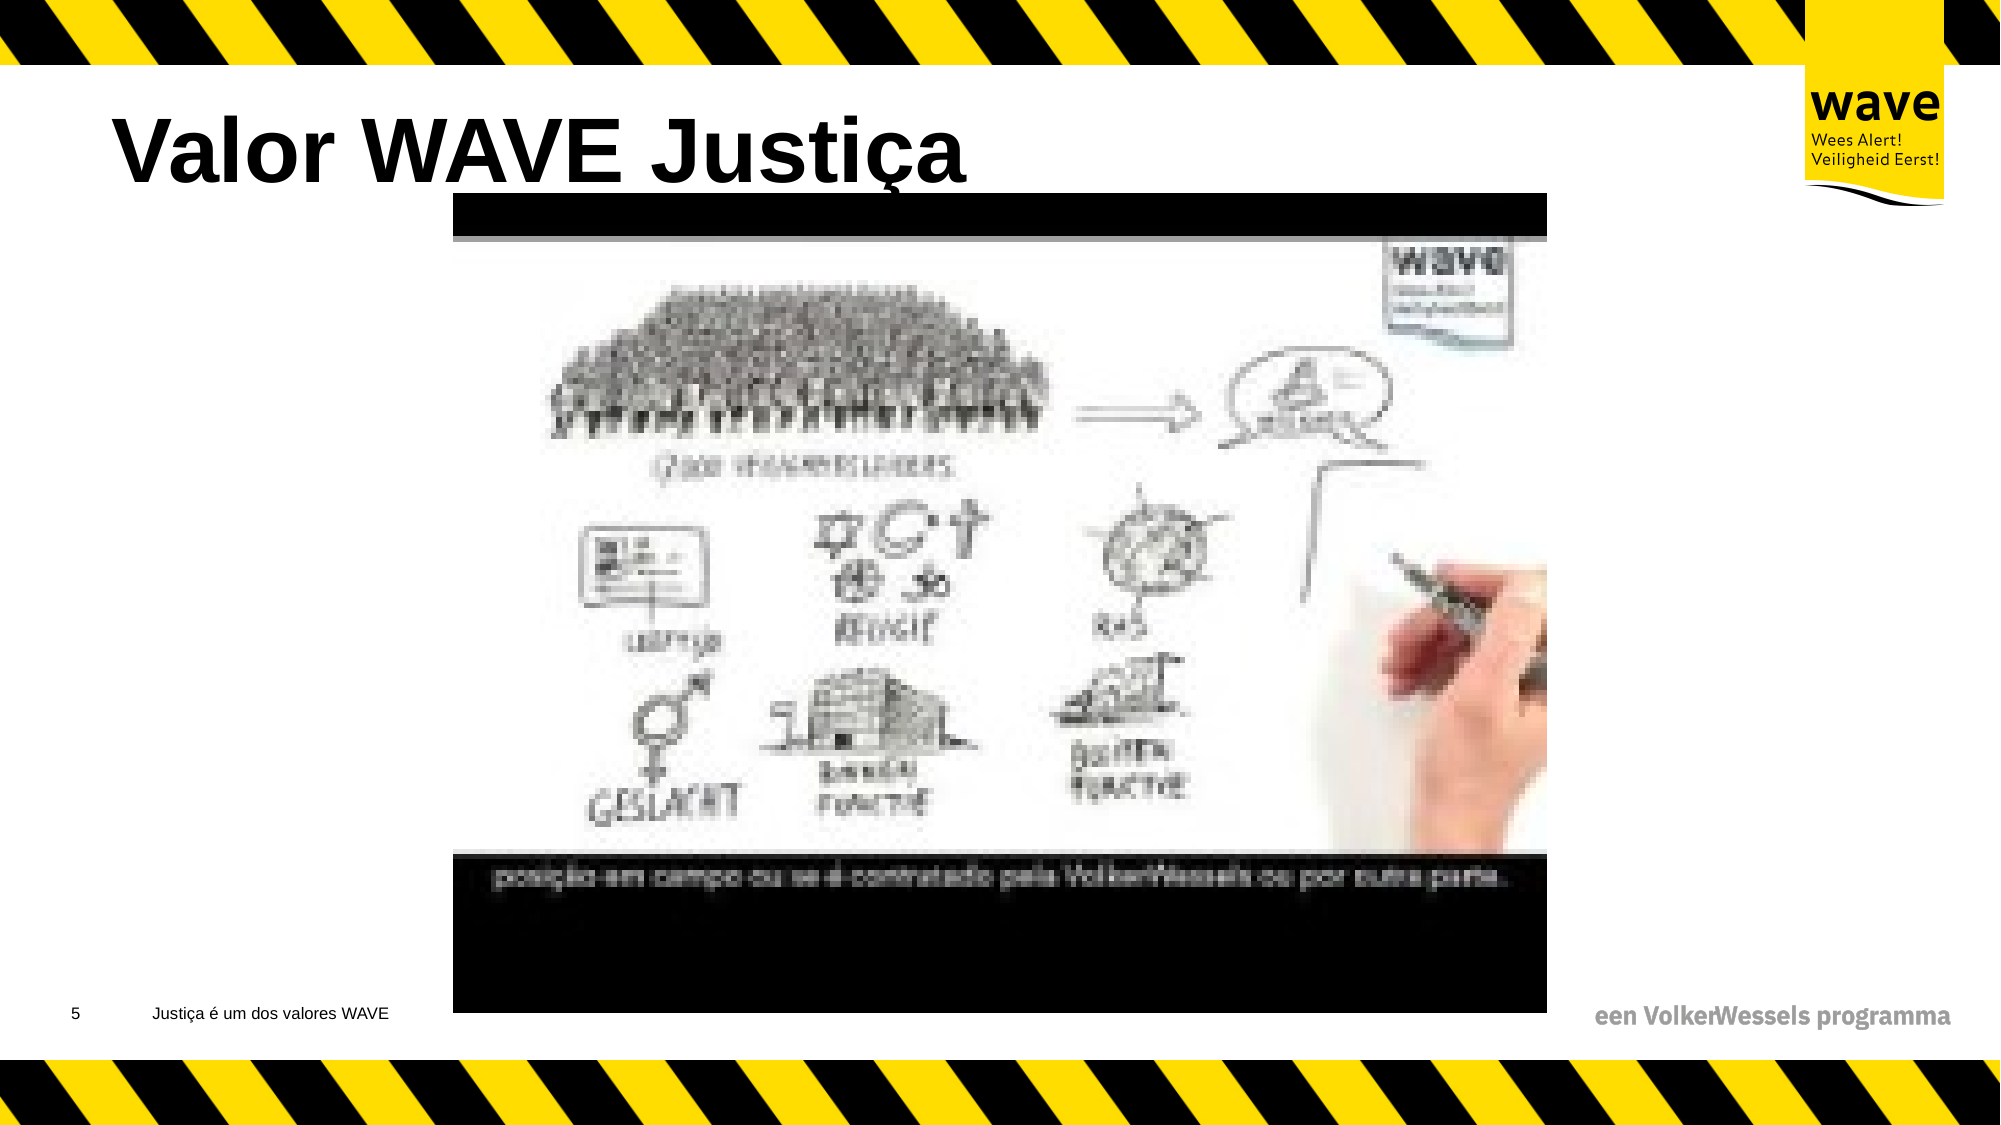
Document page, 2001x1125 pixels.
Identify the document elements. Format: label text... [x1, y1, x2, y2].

title Valor WAVE Justiça [96, 74, 1822, 231]
picture [0, 1060, 2000, 1125]
picture [0, 0, 2000, 206]
slide_number 6 [56, 995, 138, 1032]
footer Justiça é um dos valores WAVE [138, 995, 825, 1032]
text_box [452, 192, 1547, 1014]
picture [1589, 1003, 1957, 1032]
